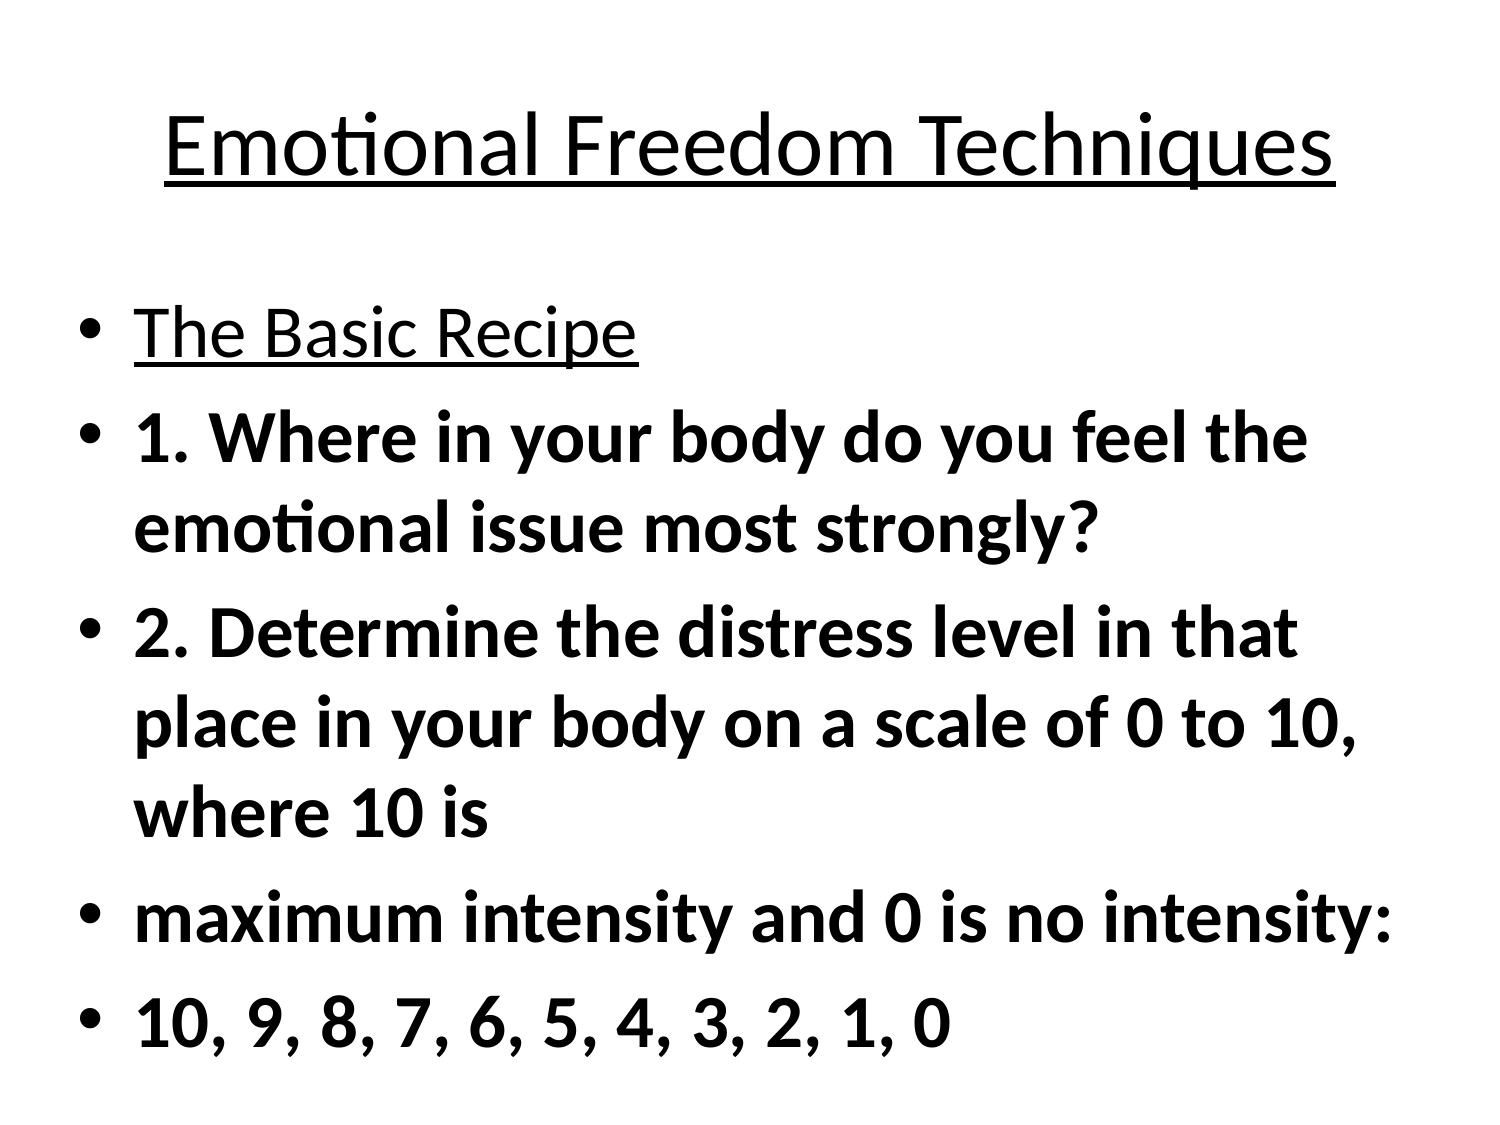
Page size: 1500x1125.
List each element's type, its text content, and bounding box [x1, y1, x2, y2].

list The Basic Recipe 1. Where in your body do you feel the emotional issue most strongly? 2. Determine the distress level in that place in your body on a scale of 0 to 10, where 10 is maximum intensity and 0 is no intensity: 10, 9, 8, 7, 6, 5, 4, 3, 2, 1, 0 [62, 237, 1413, 1088]
title Emotional Freedom Techniques [75, 45, 1425, 233]
